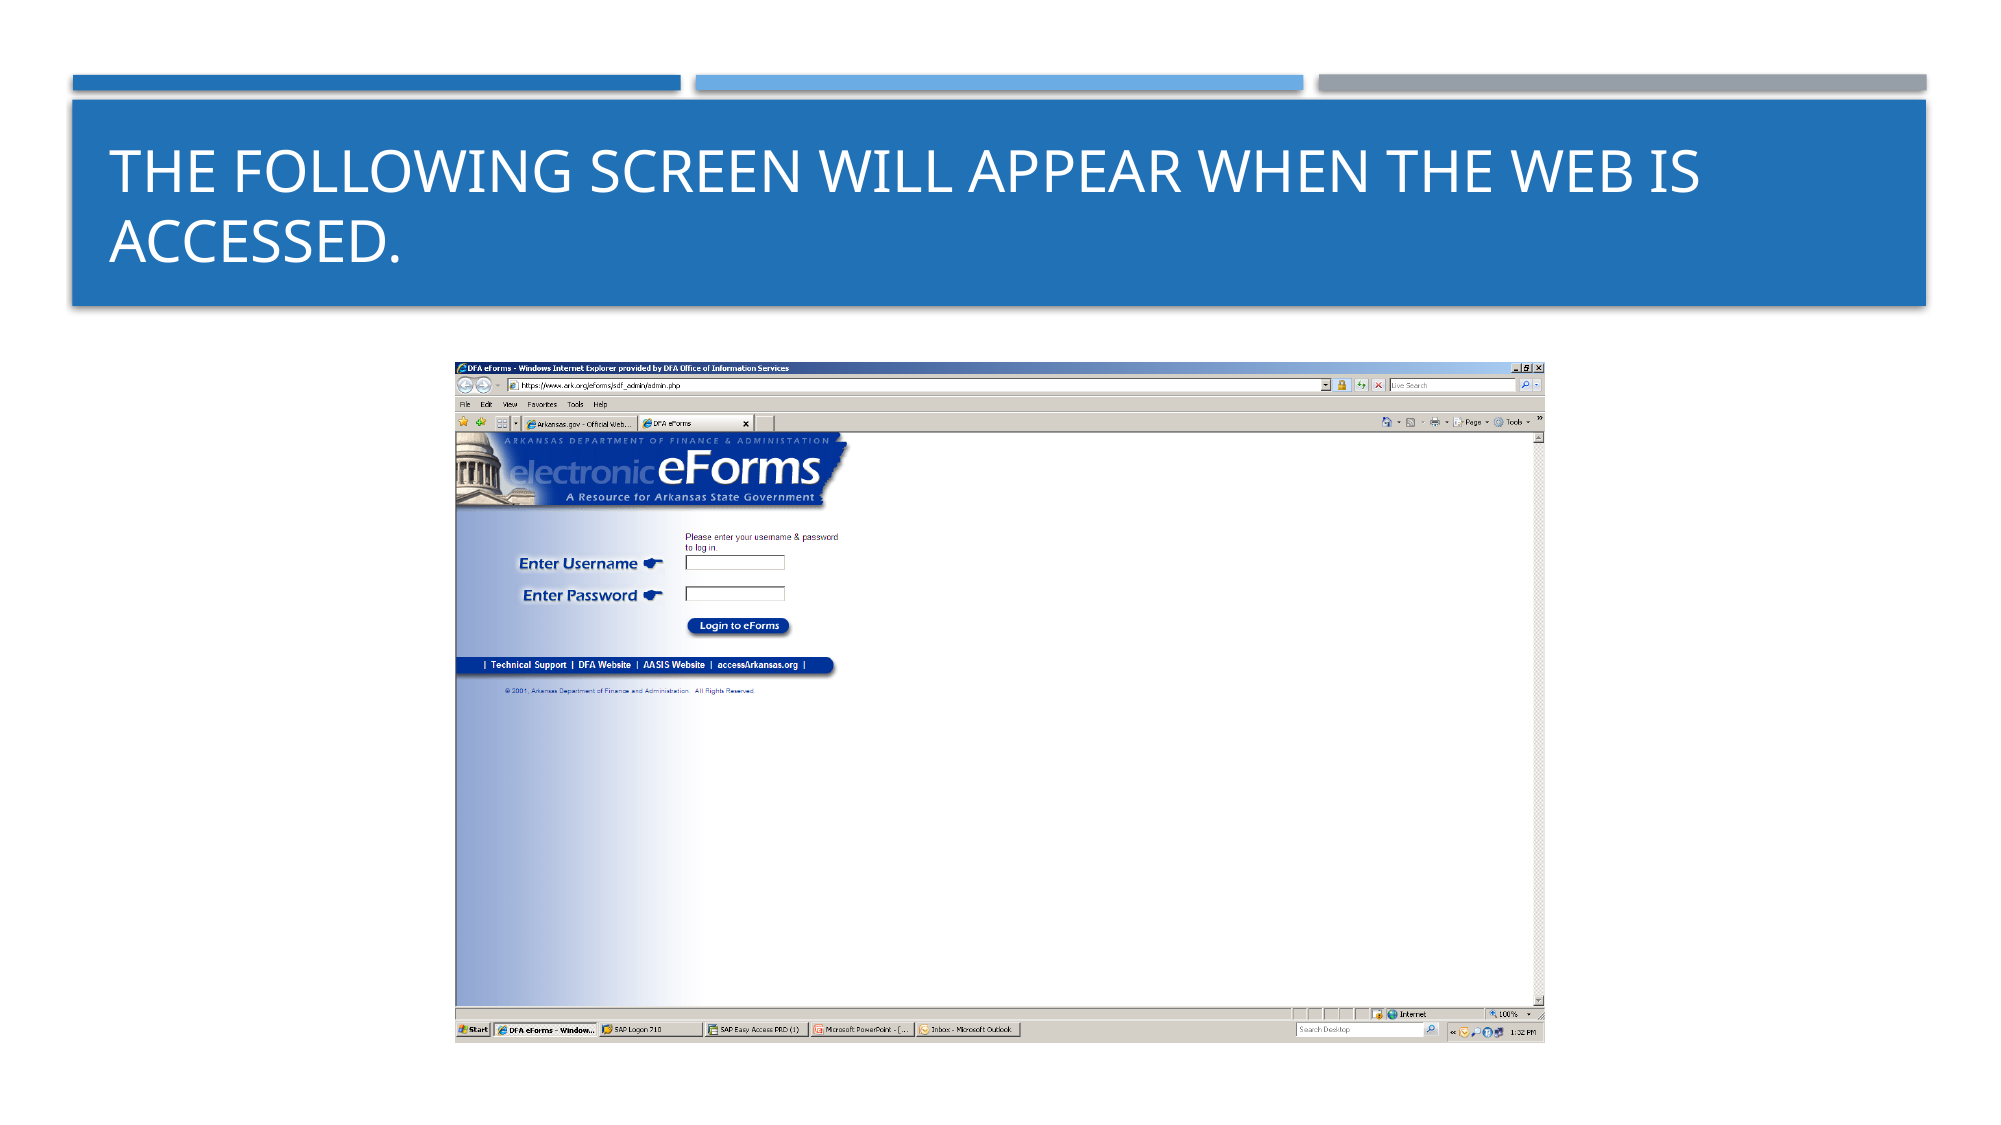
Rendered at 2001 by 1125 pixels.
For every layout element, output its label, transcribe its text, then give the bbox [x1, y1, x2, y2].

title The following screen will appear when the web is accessed. [94, 119, 1904, 282]
picture [454, 362, 1545, 1043]
